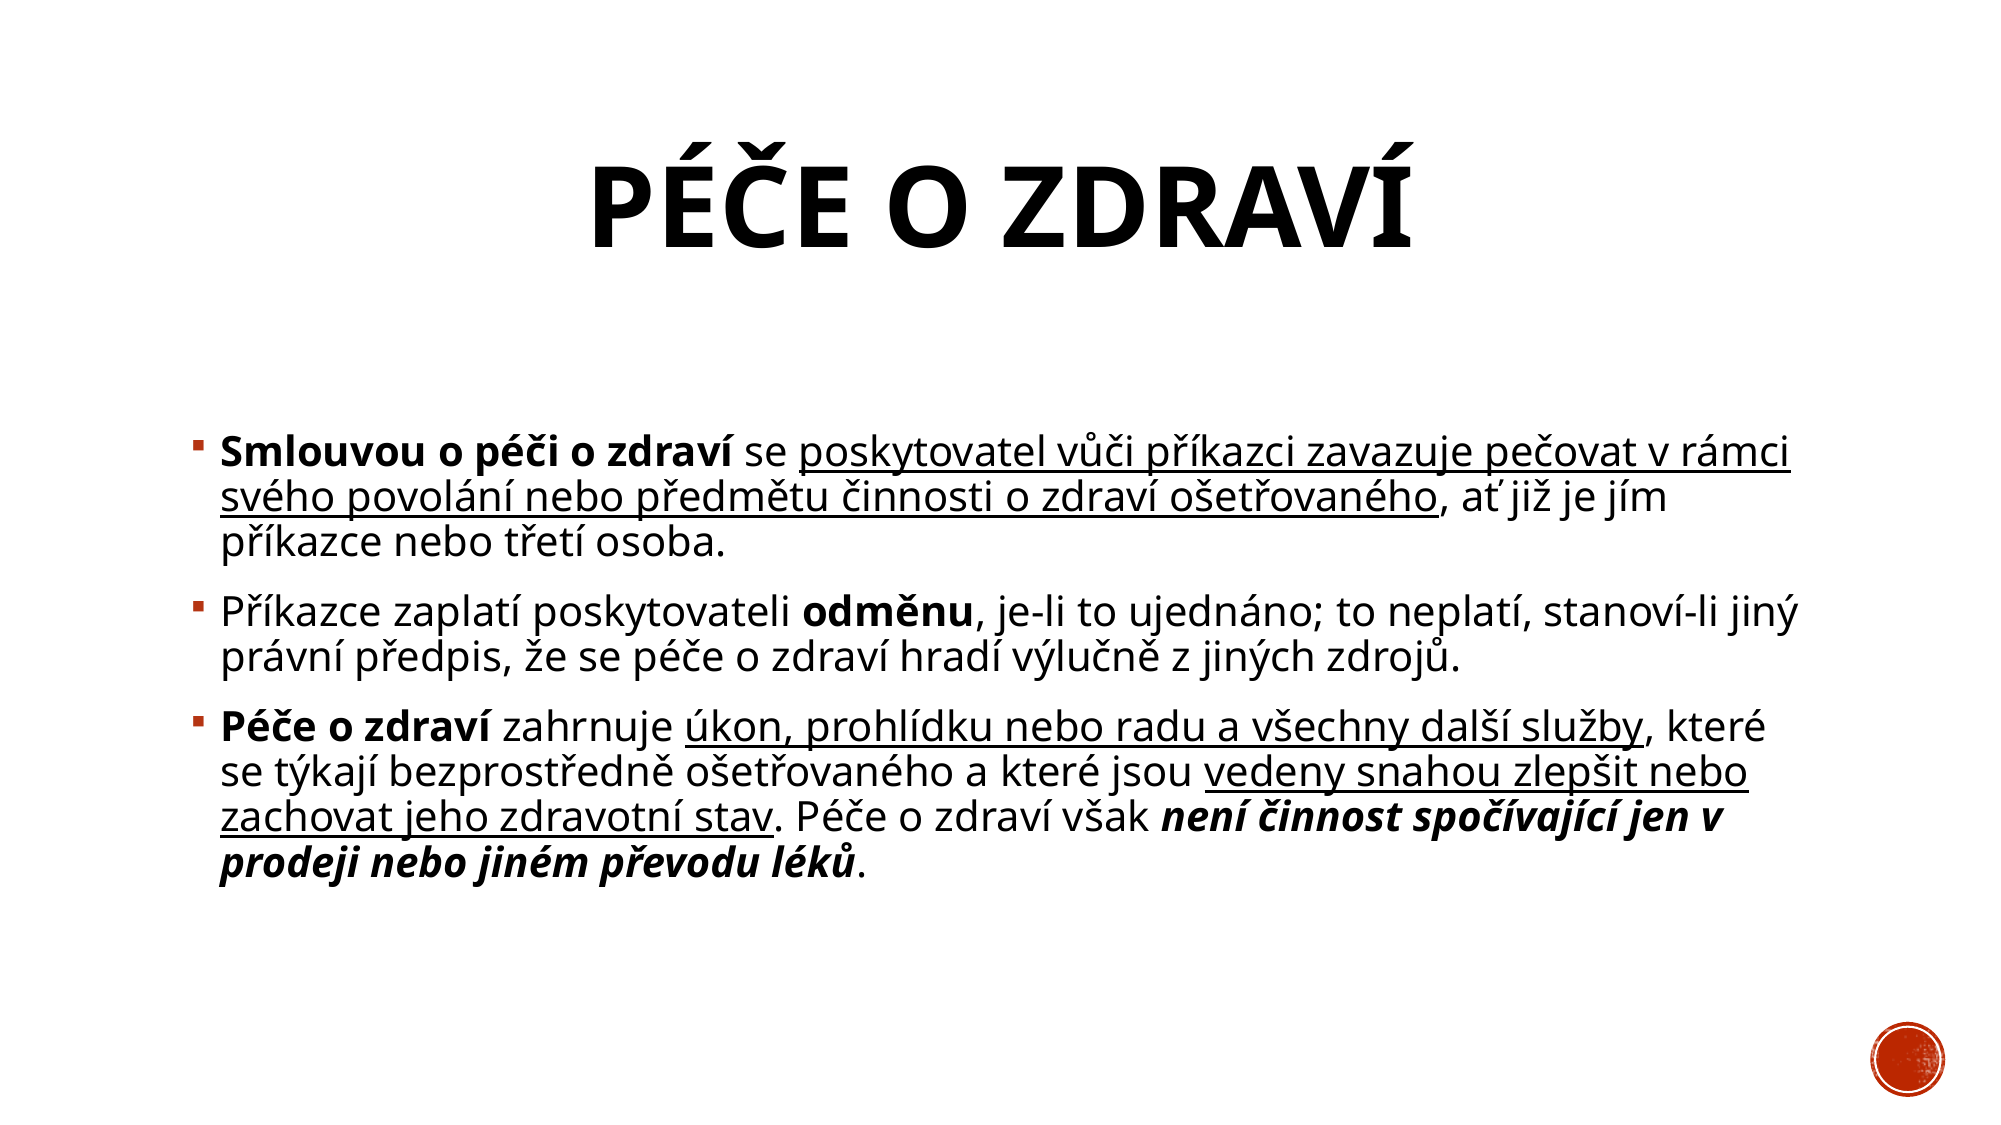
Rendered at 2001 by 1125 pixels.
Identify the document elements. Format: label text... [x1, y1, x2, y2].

title Péče o zdraví [175, 79, 1826, 344]
list Smlouvou o péči o zdraví se poskytovatel vůči příkazci zavazuje pečovat v rámci svého povolání nebo předmětu činnosti o zdraví ošetřovaného, ať již je jím příkazce nebo třetí osoba. Příkazce zaplatí poskytovateli odměnu, je-li to ujednáno; to neplatí, stanoví-li jiný právní předpis, že se péče o zdraví hradí výlučně z jiných zdrojů. Péče o zdraví zahrnuje úkon, prohlídku nebo radu a všechny další služby, které se týkají bezprostředně ošetřovaného a které jsou vedeny snahou zlepšit nebo zachovat jeho zdravotní stav. Péče o zdraví však není činnost spočívající jen v prodeji nebo jiném převodu léků. [175, 348, 1826, 1013]
